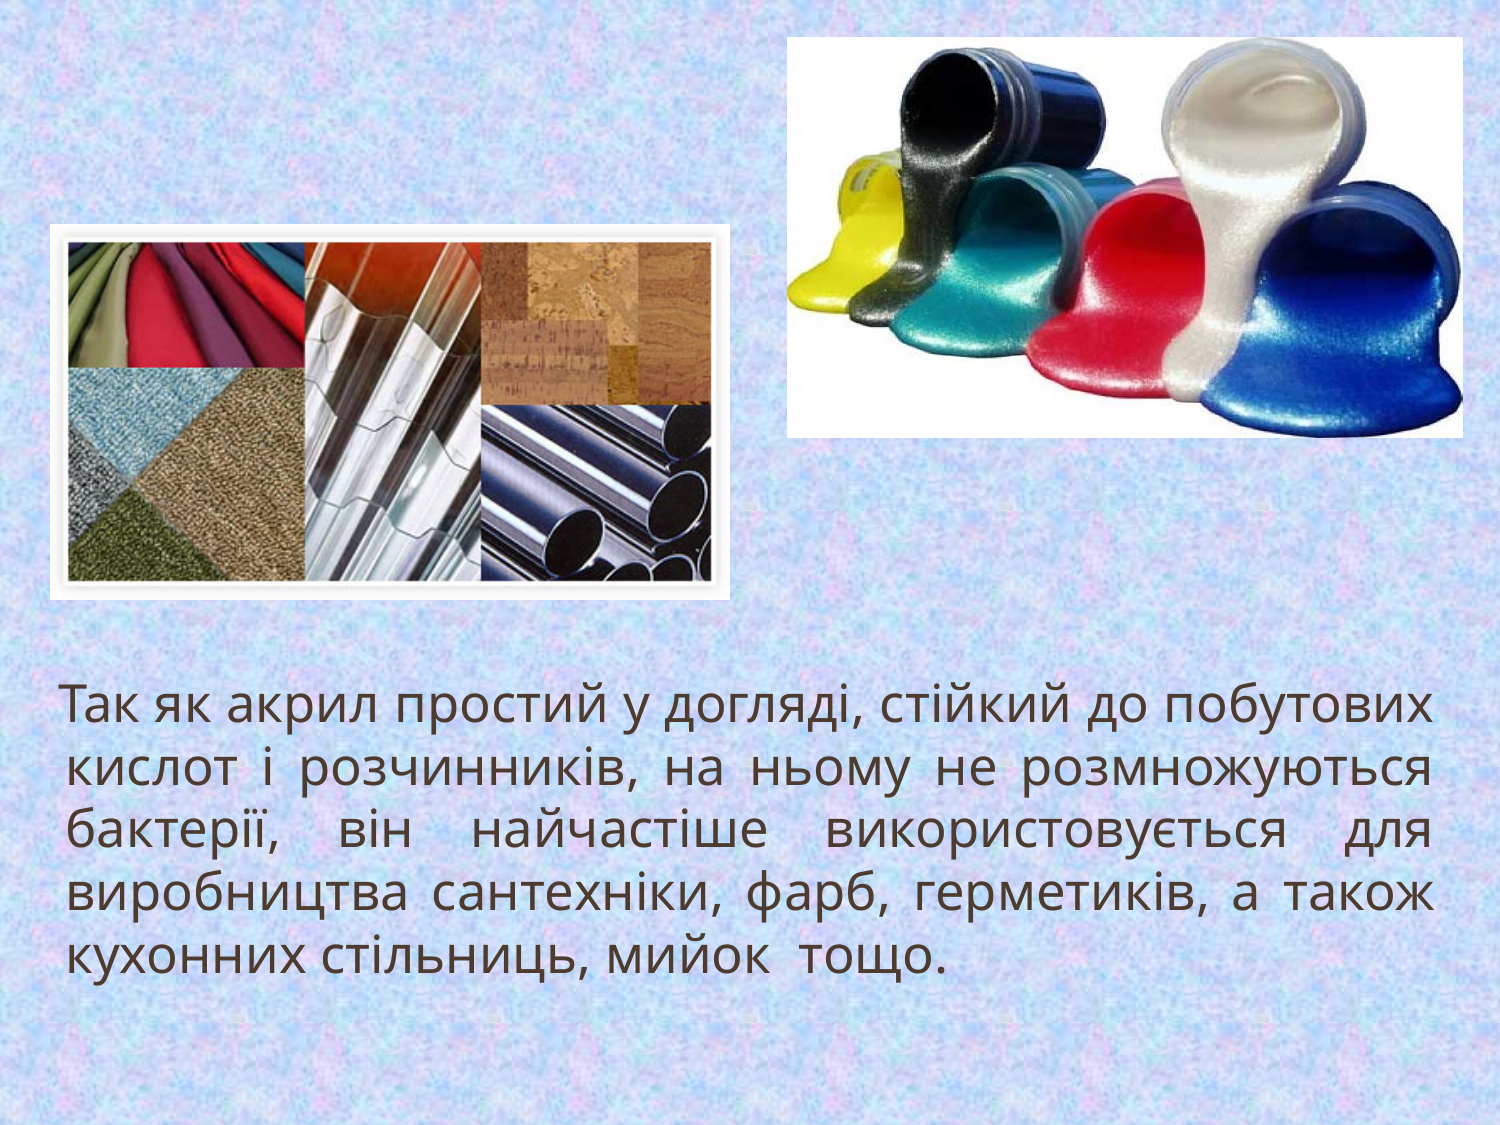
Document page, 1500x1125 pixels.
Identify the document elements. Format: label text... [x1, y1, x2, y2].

list Так як акрил простий у догляді, стійкий до побутових кислот і розчинників, на ньому не розмножуються бактерії, він найчастіше використовується для виробництва сантехніки, фарб, герметиків, а також кухонних стільниць, мийок тощо. [0, 662, 1450, 1038]
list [49, 224, 730, 601]
picture [0, 0, 1500, 1125]
